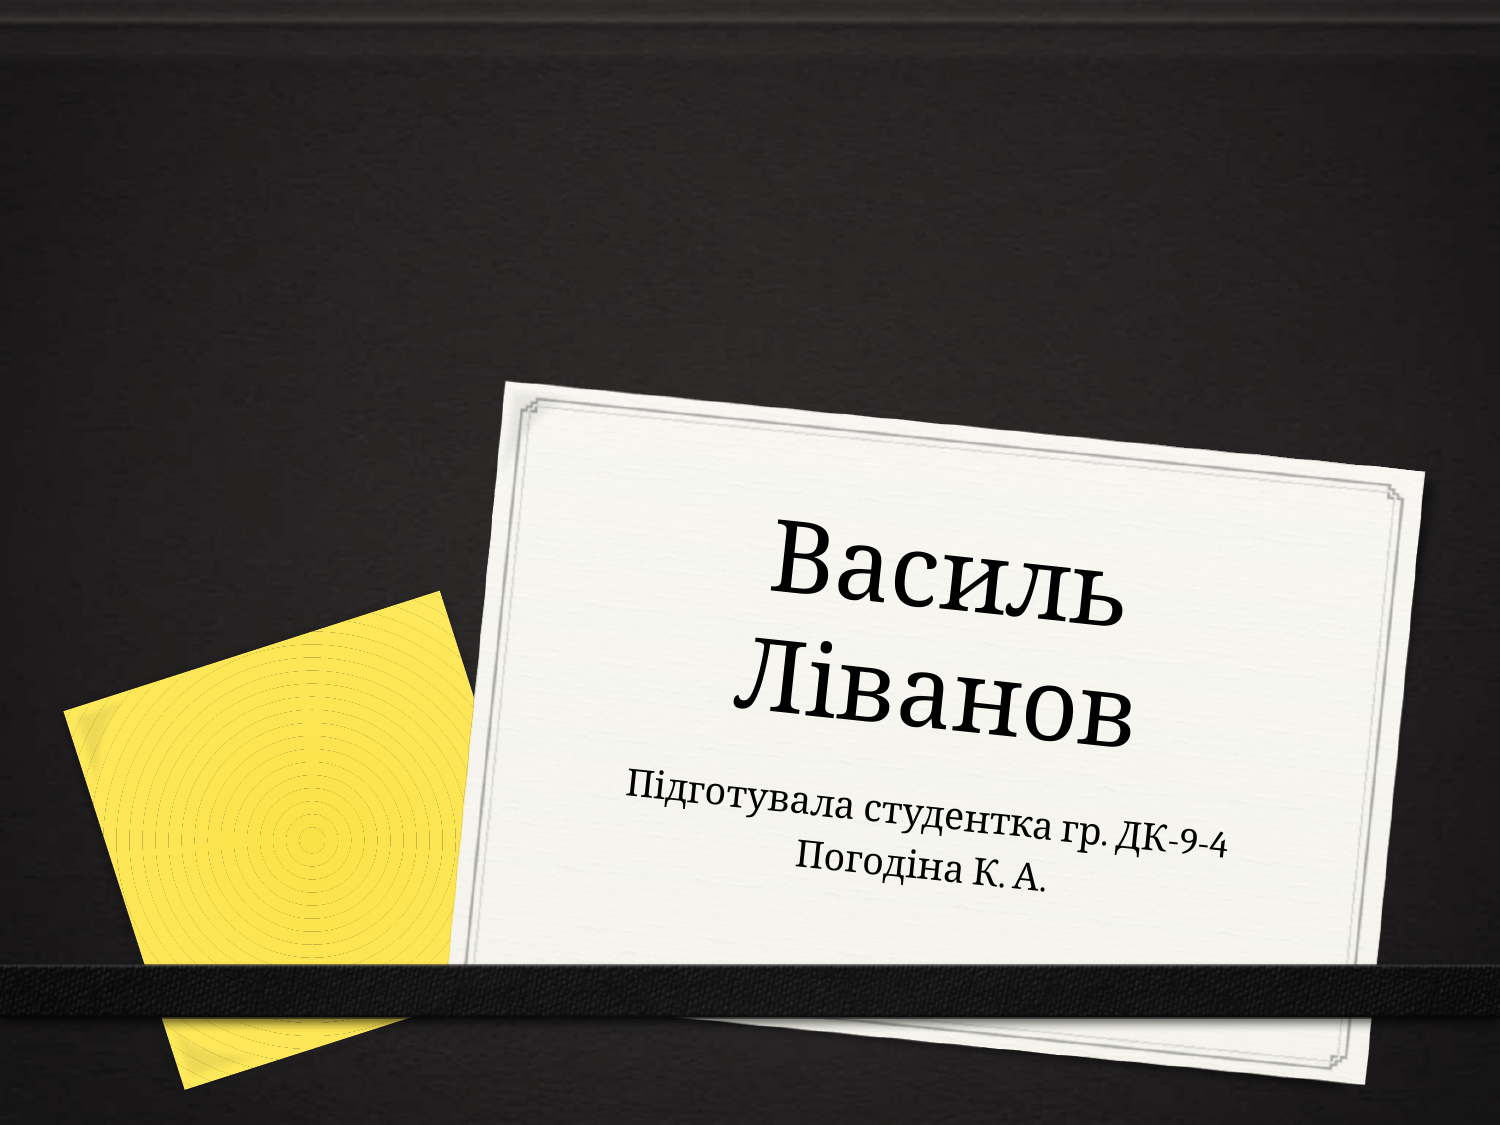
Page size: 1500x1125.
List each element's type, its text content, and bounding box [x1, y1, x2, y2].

subtitle Підготувала студентка гр. ДК-9-4 Погодіна К. А. [518, 740, 1326, 994]
title Василь Ліванов [536, 453, 1355, 798]
picture [0, 379, 1500, 1102]
picture [70, 694, 157, 788]
